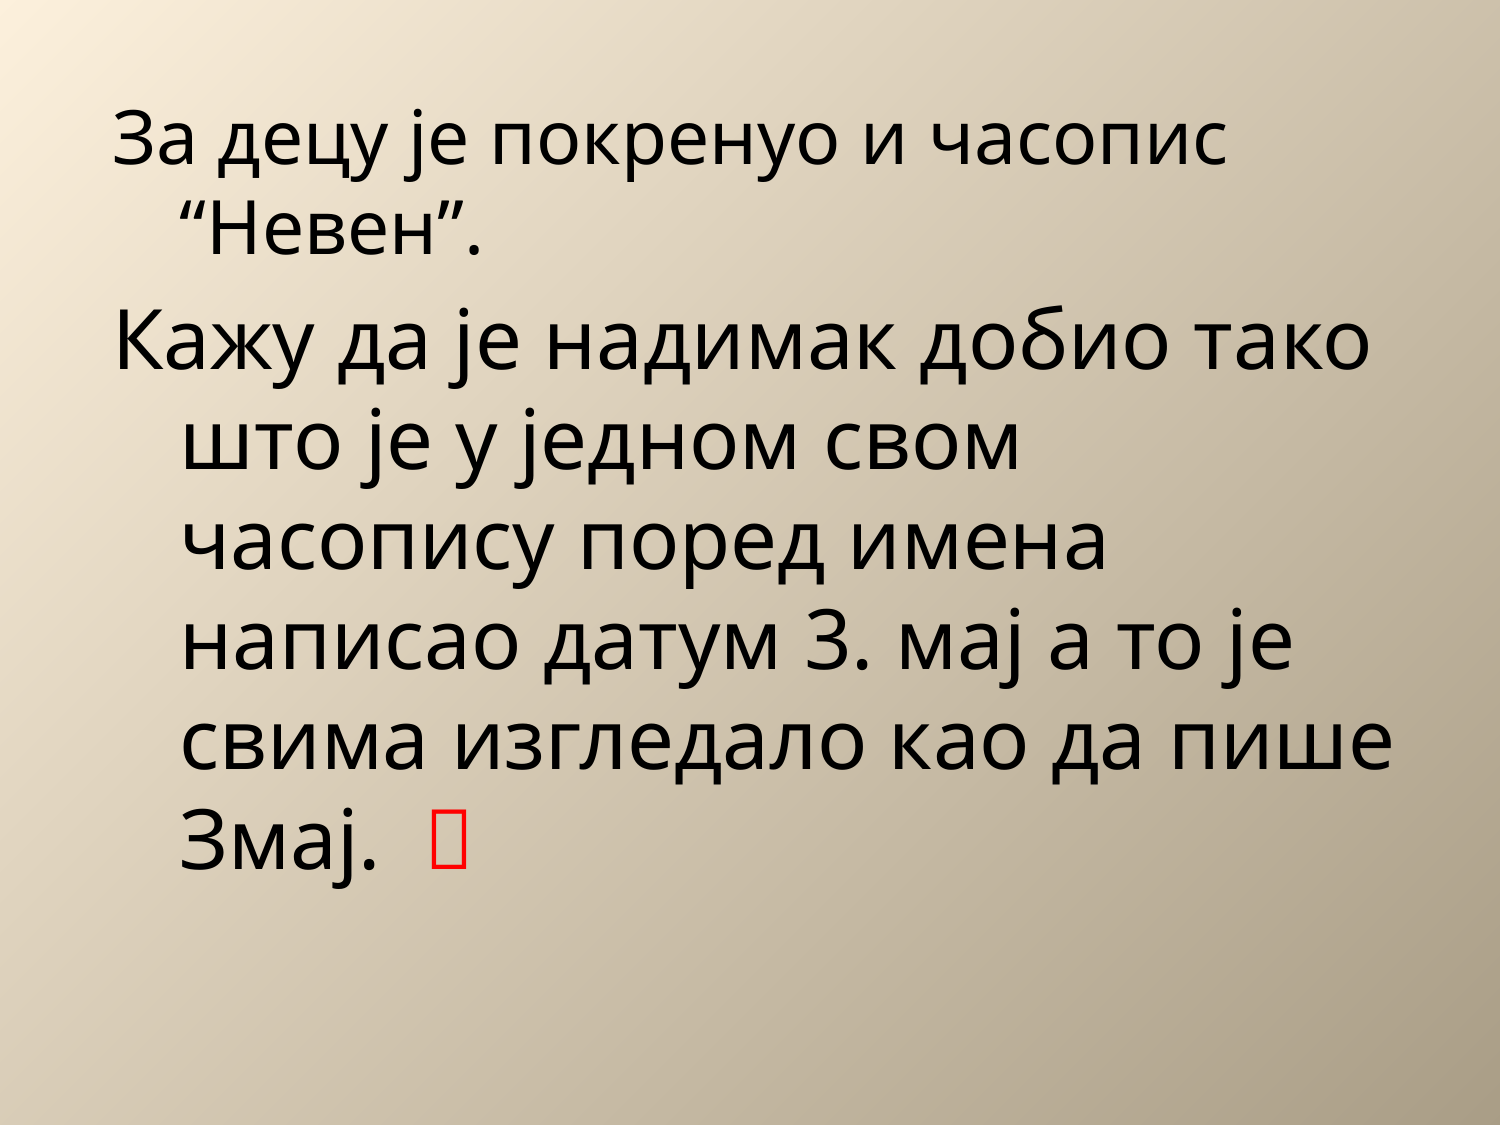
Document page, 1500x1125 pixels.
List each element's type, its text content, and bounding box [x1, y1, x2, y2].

list За децу је покренуо и часопис “Невен”. Кажу да је надимак добио тако што је у једном свом часопису поред имена написао датум 3. мај а то је свима изгледало као да пише Змај.  [75, 82, 1425, 1035]
